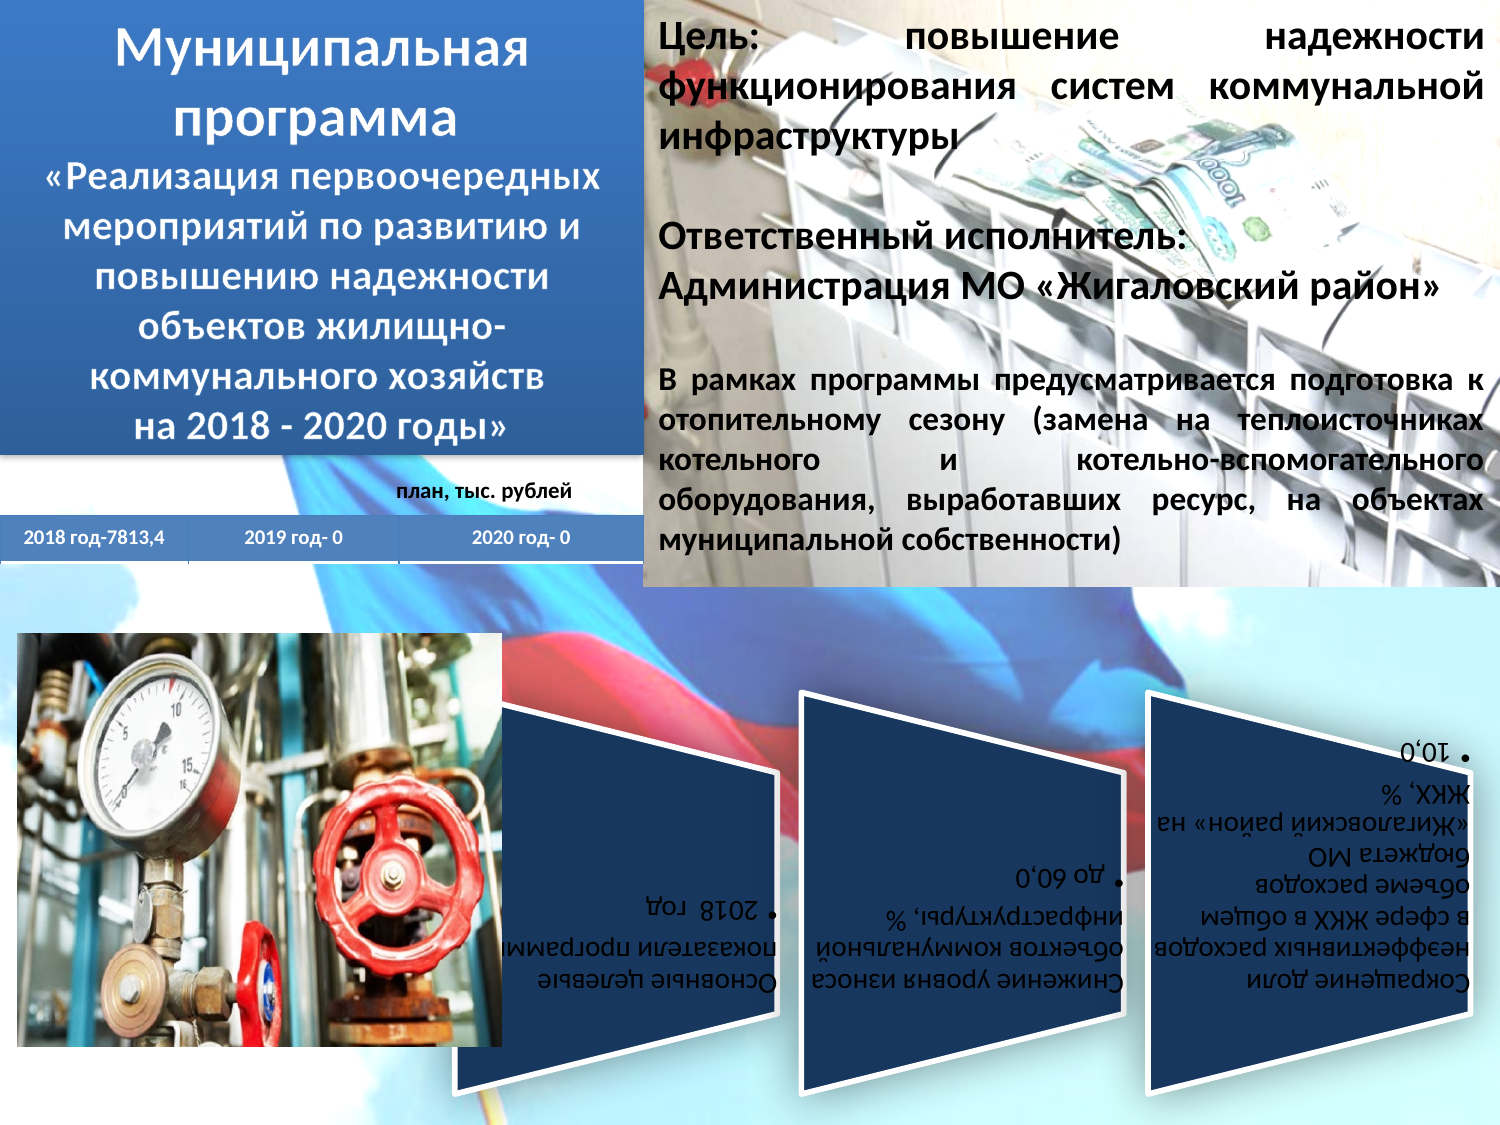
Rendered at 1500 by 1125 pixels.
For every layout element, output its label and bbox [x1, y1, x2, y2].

text_box [454, 692, 1471, 1095]
picture [0, 0, 1500, 1125]
